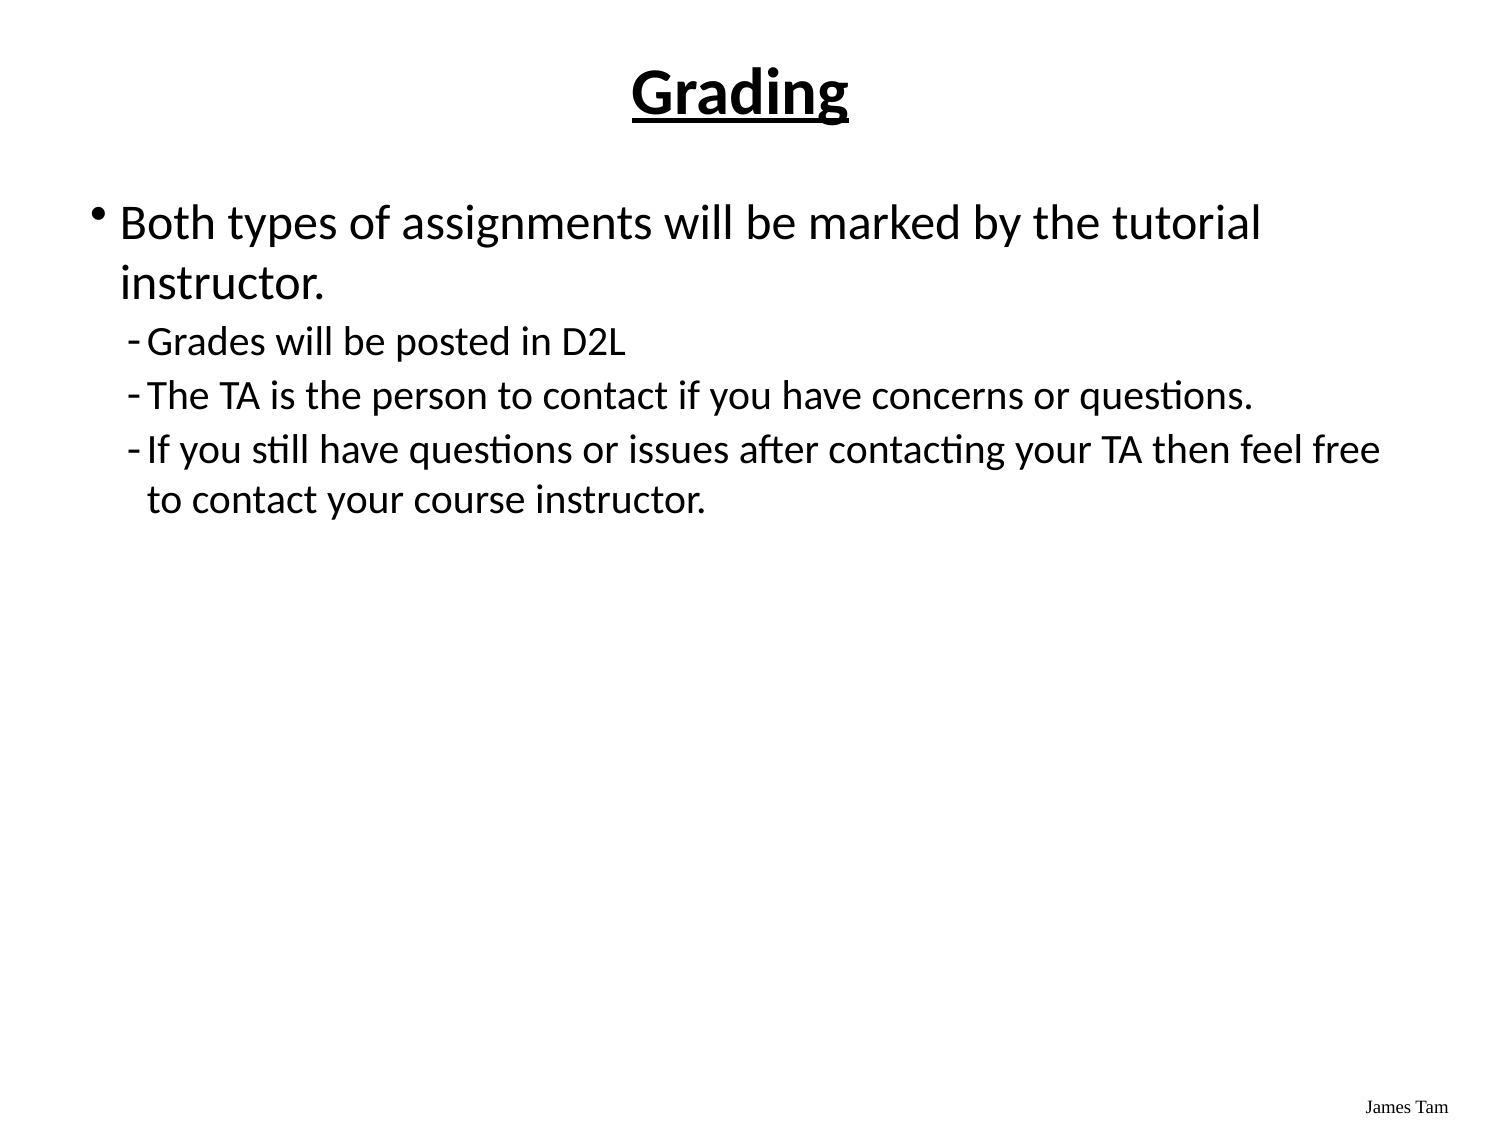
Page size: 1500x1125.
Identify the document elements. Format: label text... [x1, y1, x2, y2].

title Grading [70, 49, 1411, 136]
list Both types of assignments will be marked by the tutorial instructor. Grades will be posted in D2L The TA is the person to contact if you have concerns or questions. If you still have questions or issues after contacting your TA then feel free to contact your course instructor. [75, 181, 1417, 1063]
